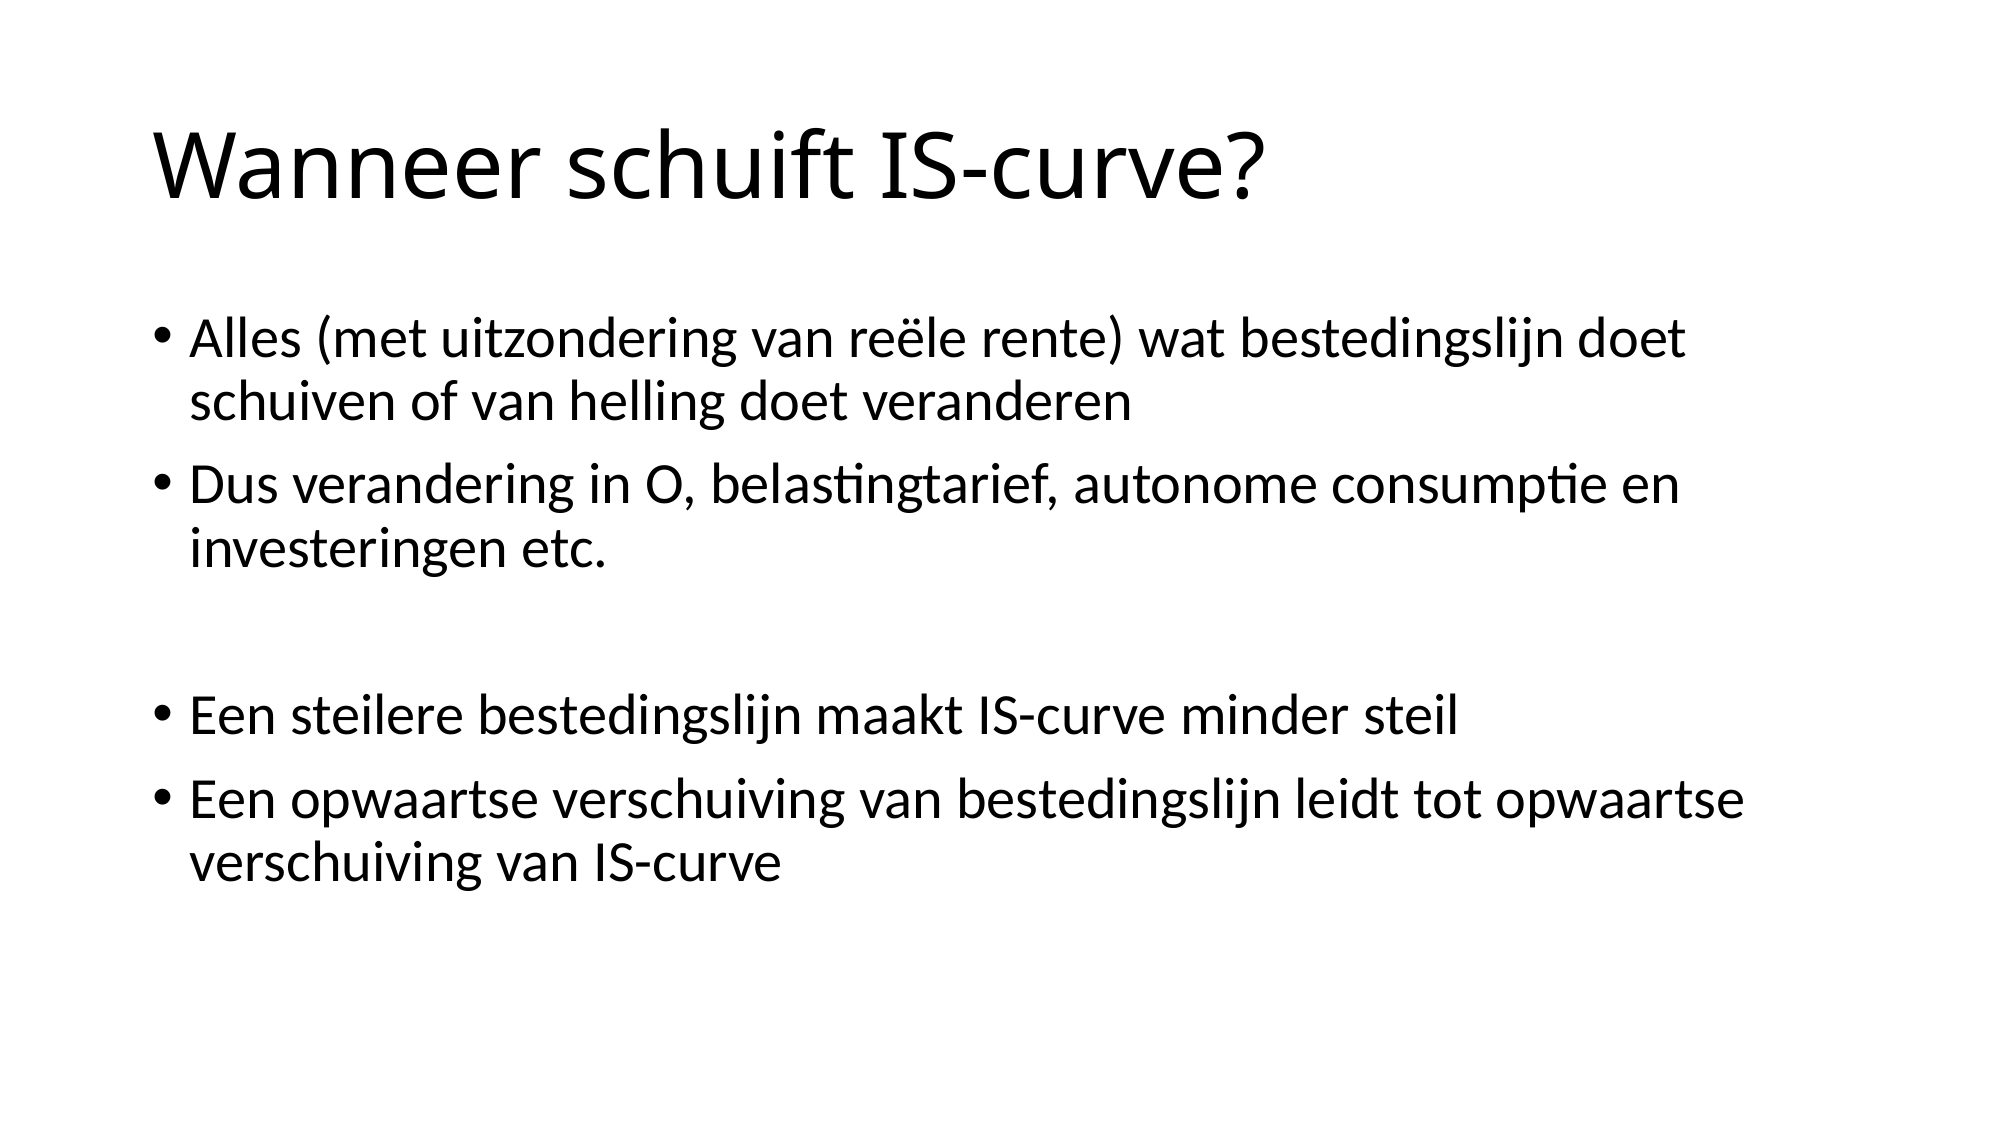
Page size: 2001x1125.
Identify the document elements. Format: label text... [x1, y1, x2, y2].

list Alles (met uitzondering van reële rente) wat bestedingslijn doet schuiven of van helling doet veranderen Dus verandering in O, belastingtarief, autonome consumptie en investeringen etc. Een steilere bestedingslijn maakt IS-curve minder steil Een opwaartse verschuiving van bestedingslijn leidt tot opwaartse verschuiving van IS-curve [137, 299, 1863, 1014]
title Wanneer schuift IS-curve? [137, 59, 1863, 278]
